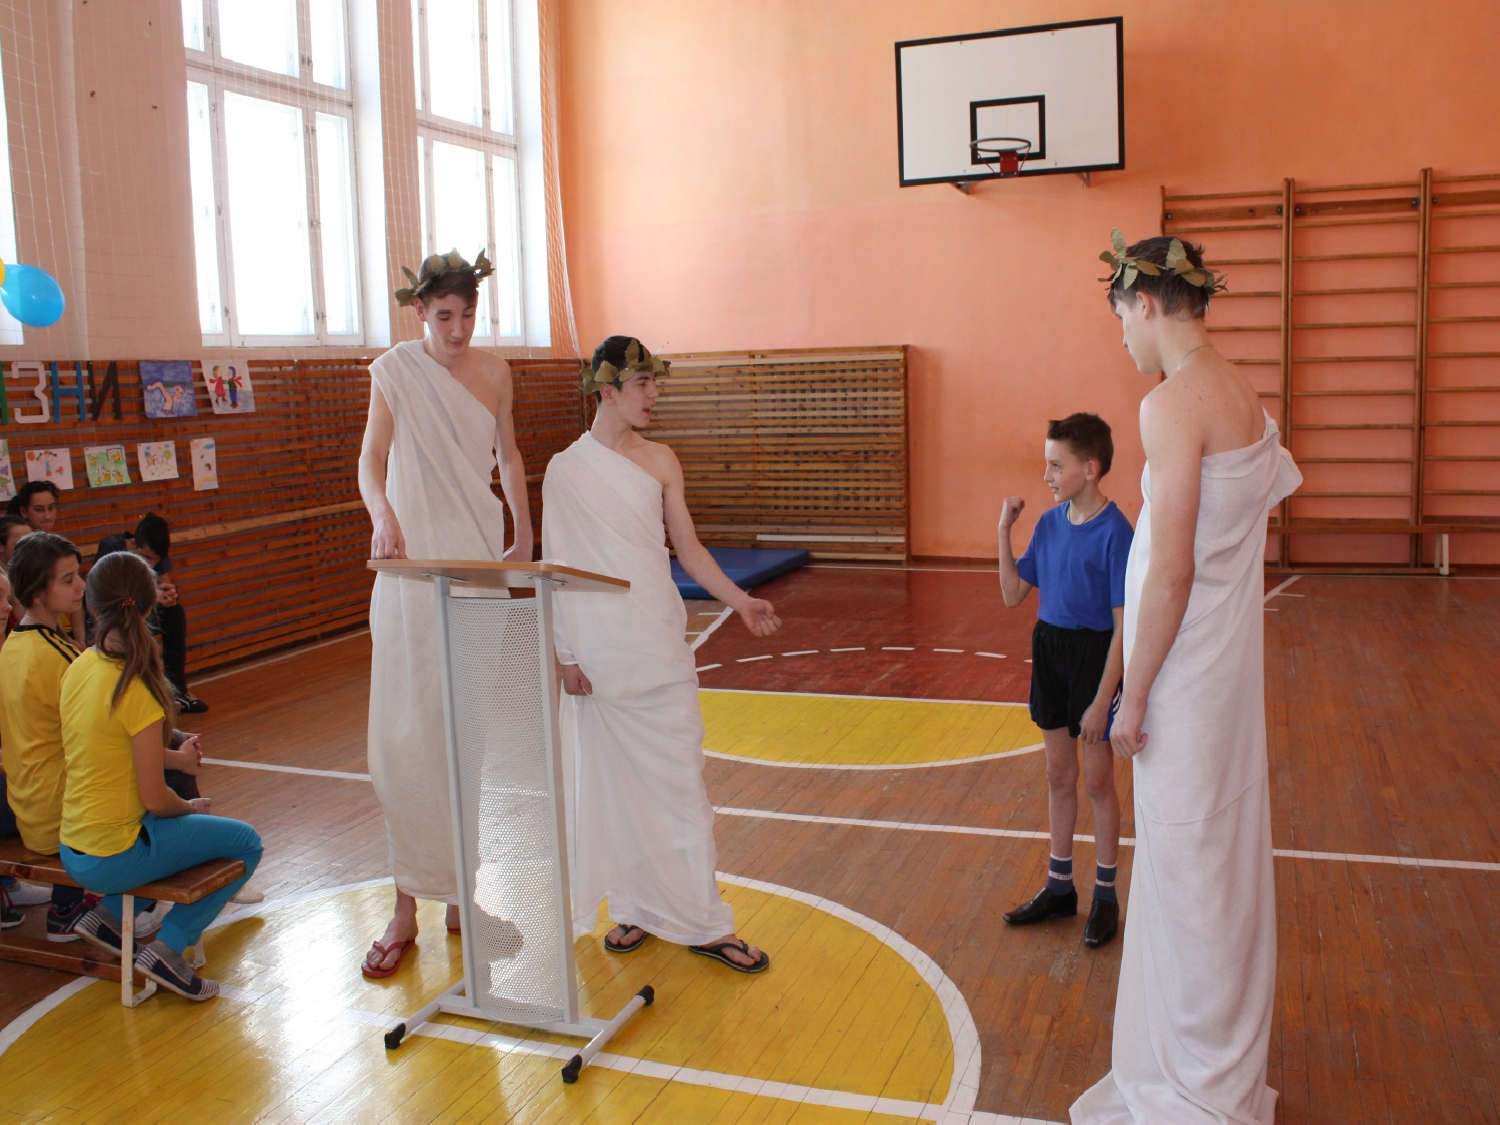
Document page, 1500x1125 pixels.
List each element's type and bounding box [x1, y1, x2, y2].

list [0, 0, 1500, 1125]
